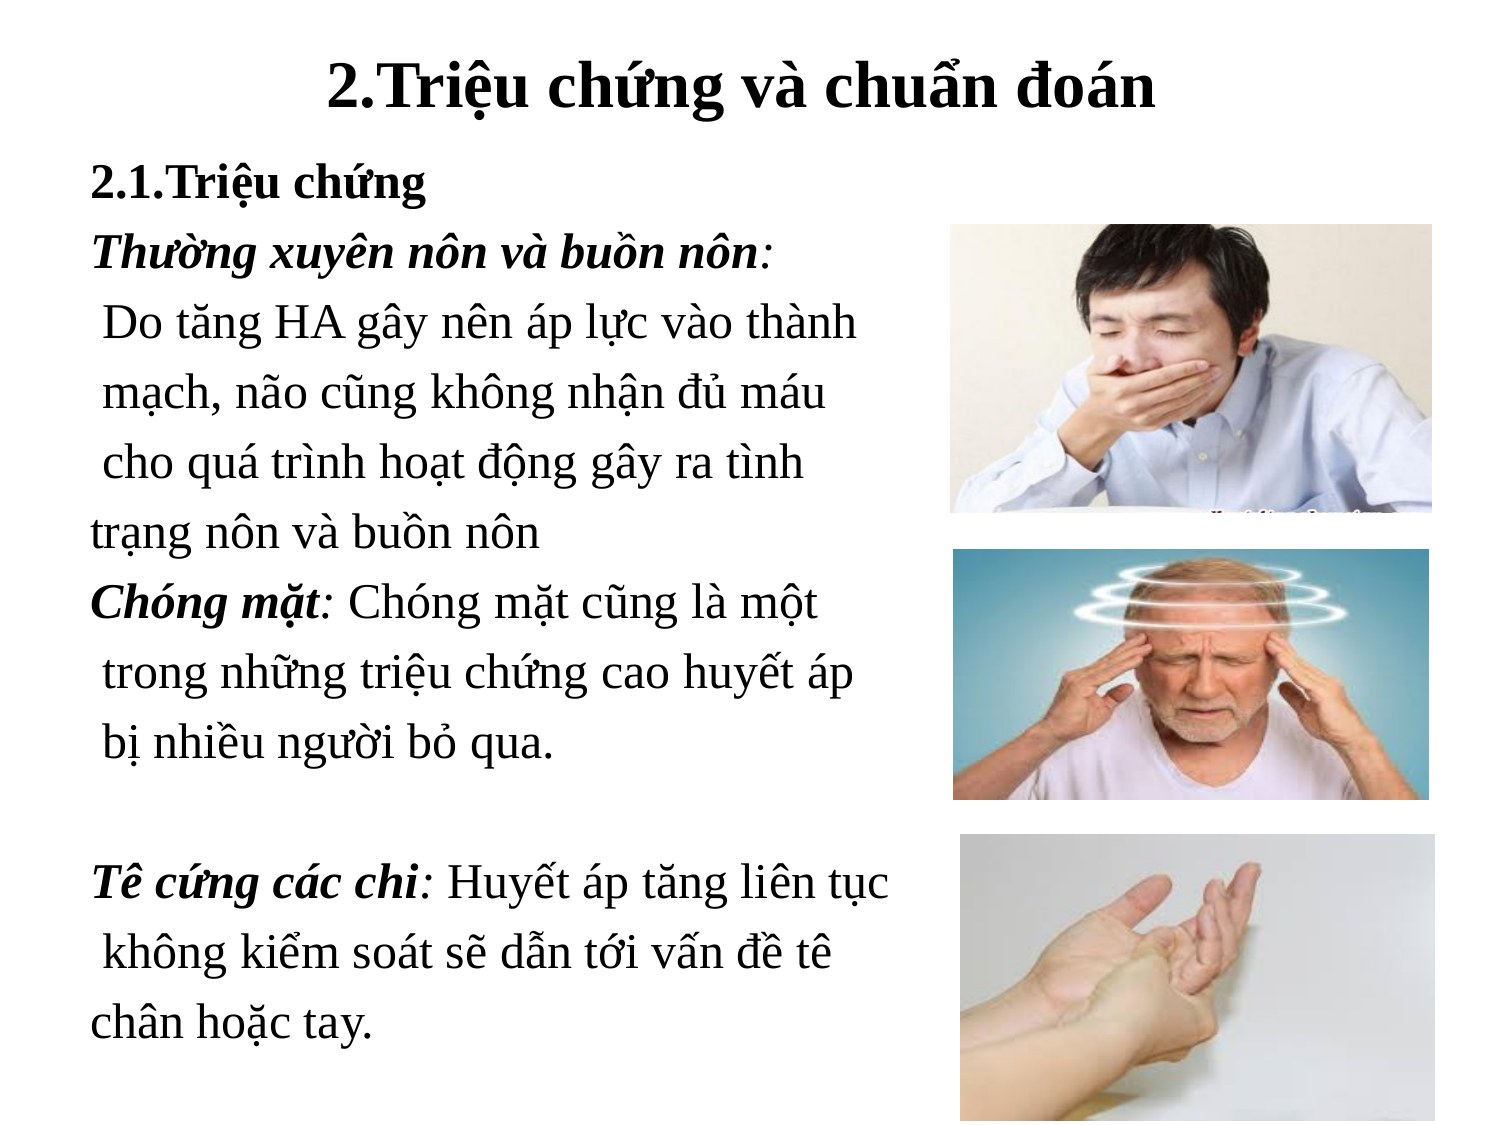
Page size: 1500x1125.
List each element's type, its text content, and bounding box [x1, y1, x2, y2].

picture [959, 834, 1435, 1122]
list 2.1.Triệu chứng Thường xuyên nôn và buồn nôn: Do tăng HA gây nên áp lực vào thành mạch, não cũng không nhận đủ máu cho quá trình hoạt động gây ra tình trạng nôn và buồn nôn Chóng mặt: Chóng mặt cũng là một trong những triệu chứng cao huyết áp bị nhiều người bỏ qua. Tê cứng các chi: Huyết áp tăng liên tục không kiểm soát sẽ dẫn tới vấn đề tê chân hoặc tay. [75, 141, 1425, 1088]
title 2.Triệu chứng và chuẩn đoán [75, 12, 1425, 141]
picture [952, 549, 1429, 801]
picture [949, 224, 1432, 513]
